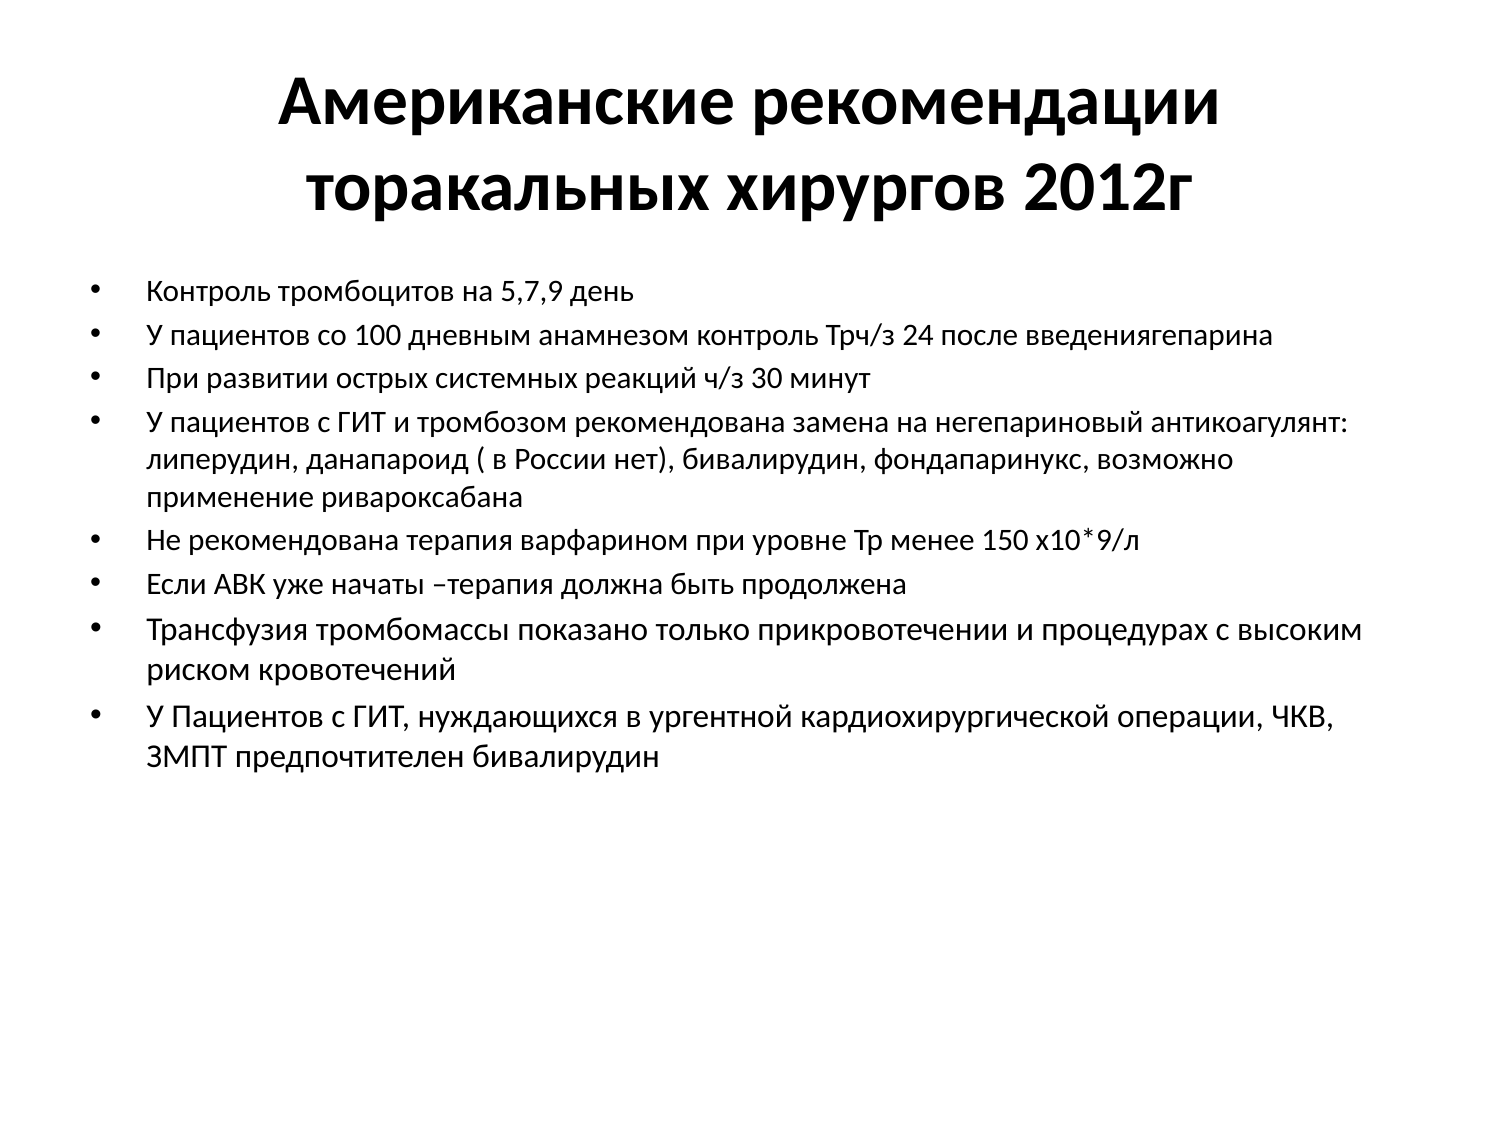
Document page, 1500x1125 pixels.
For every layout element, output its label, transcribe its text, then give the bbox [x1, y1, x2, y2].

title Американские рекомендации торакальных хирургов 2012г [75, 45, 1425, 233]
list Контроль тромбоцитов на 5,7,9 день У пациентов со 100 дневным анамнезом контроль Трч/з 24 после введениягепарина При развитии острых системных реакций ч/з 30 минут У пациентов с ГИТ и тромбозом рекомендована замена на негепариновый антикоагулянт: липерудин, данапароид ( в России нет), бивалирудин, фондапаринукс, возможно применение ривароксабана Не рекомендована терапия варфарином при уровне Тр менее 150 х10*9/л Если АВК уже начаты –терапия должна быть продолжена Трансфузия тромбомассы показано только прикровотечении и процедурах с высоким риском кровотечений У Пациентов с ГИТ, нуждающихся в ургентной кардиохирургической операции, ЧКВ, ЗМПТ предпочтителен бивалирудин [75, 262, 1425, 1005]
